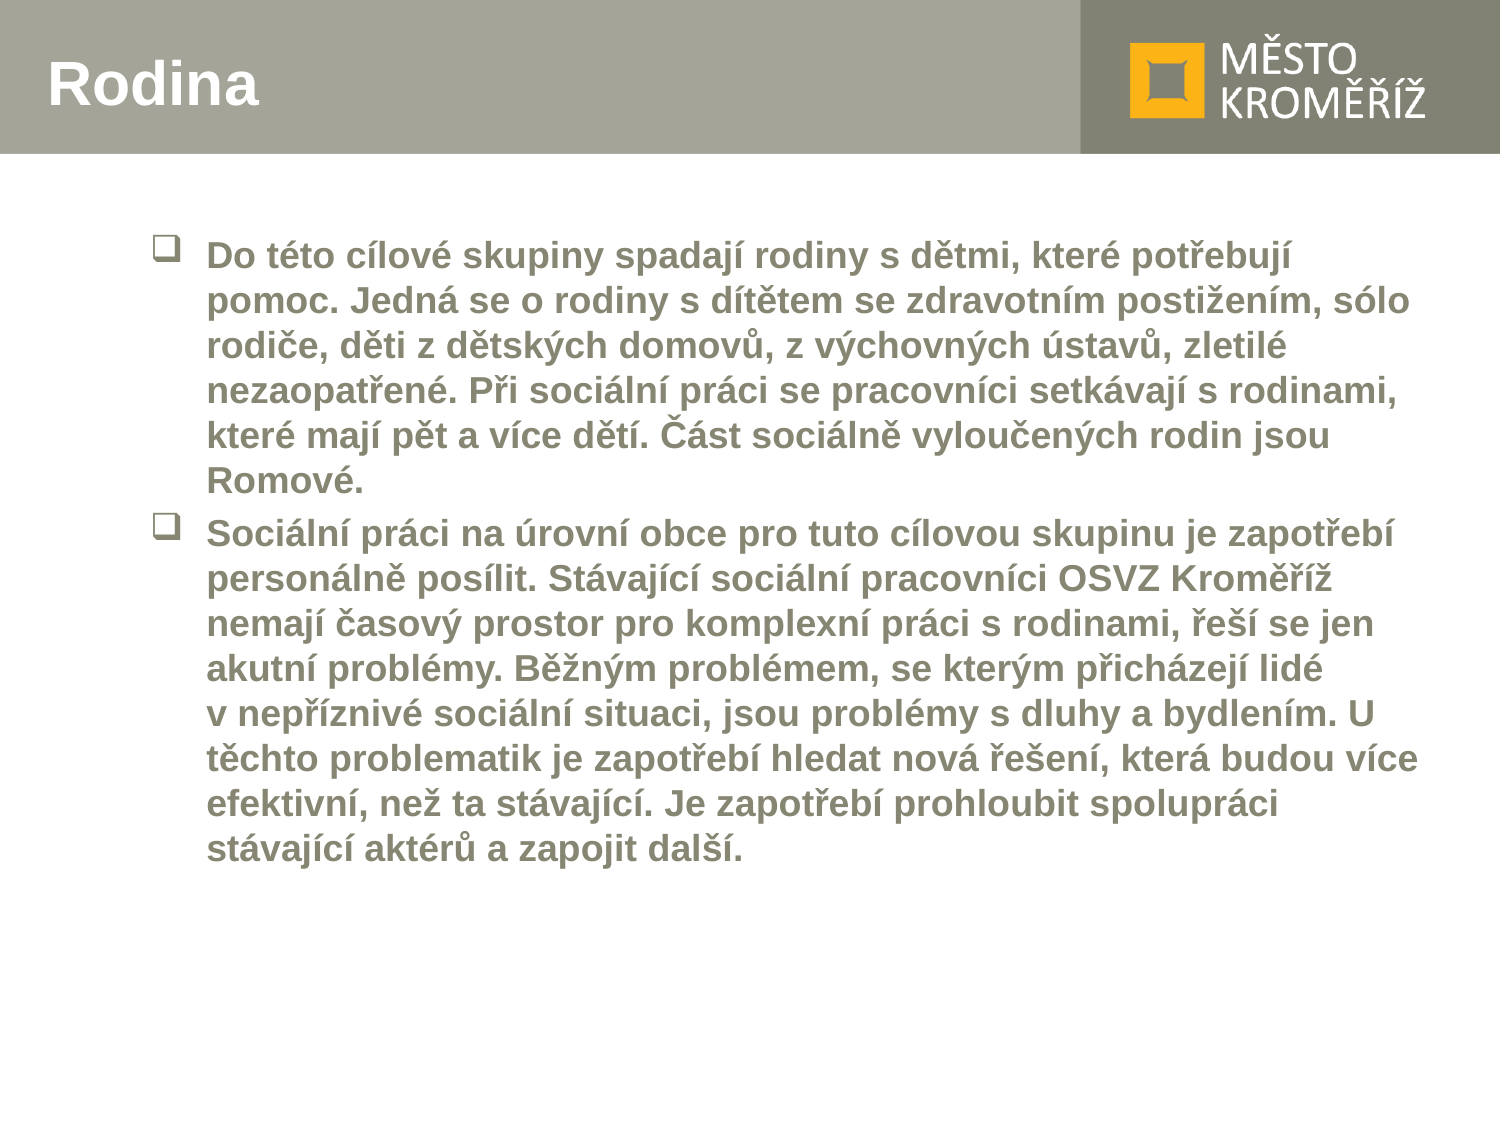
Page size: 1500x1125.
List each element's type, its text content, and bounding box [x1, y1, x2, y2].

title Rodina [46, 42, 1052, 138]
list Do této cílové skupiny spadají rodiny s dětmi, které potřebují pomoc. Jedná se o rodiny s dítětem se zdravotním postižením, sólo rodiče, děti z dětských domovů, z výchovných ústavů, zletilé nezaopatřené. Při sociální práci se pracovníci setkávají s rodinami, které mají pět a více dětí. Část sociálně vyloučených rodin jsou Romové. Sociální práci na úrovní obce pro tuto cílovou skupinu je zapotřebí personálně posílit. Stávající sociální pracovníci OSVZ Kroměříž nemají časový prostor pro komplexní práci s rodinami, řeší se jen akutní problémy. Běžným problémem, se kterým přicházejí lidé v nepříznivé sociální situaci, jsou problémy s dluhy a bydlením. U těchto problematik je zapotřebí hledat nová řešení, která budou více efektivní, než ta stávající. Je zapotřebí prohloubit spolupráci stávající aktérů a zapojit další. [149, 230, 1424, 974]
picture [0, 0, 1500, 154]
